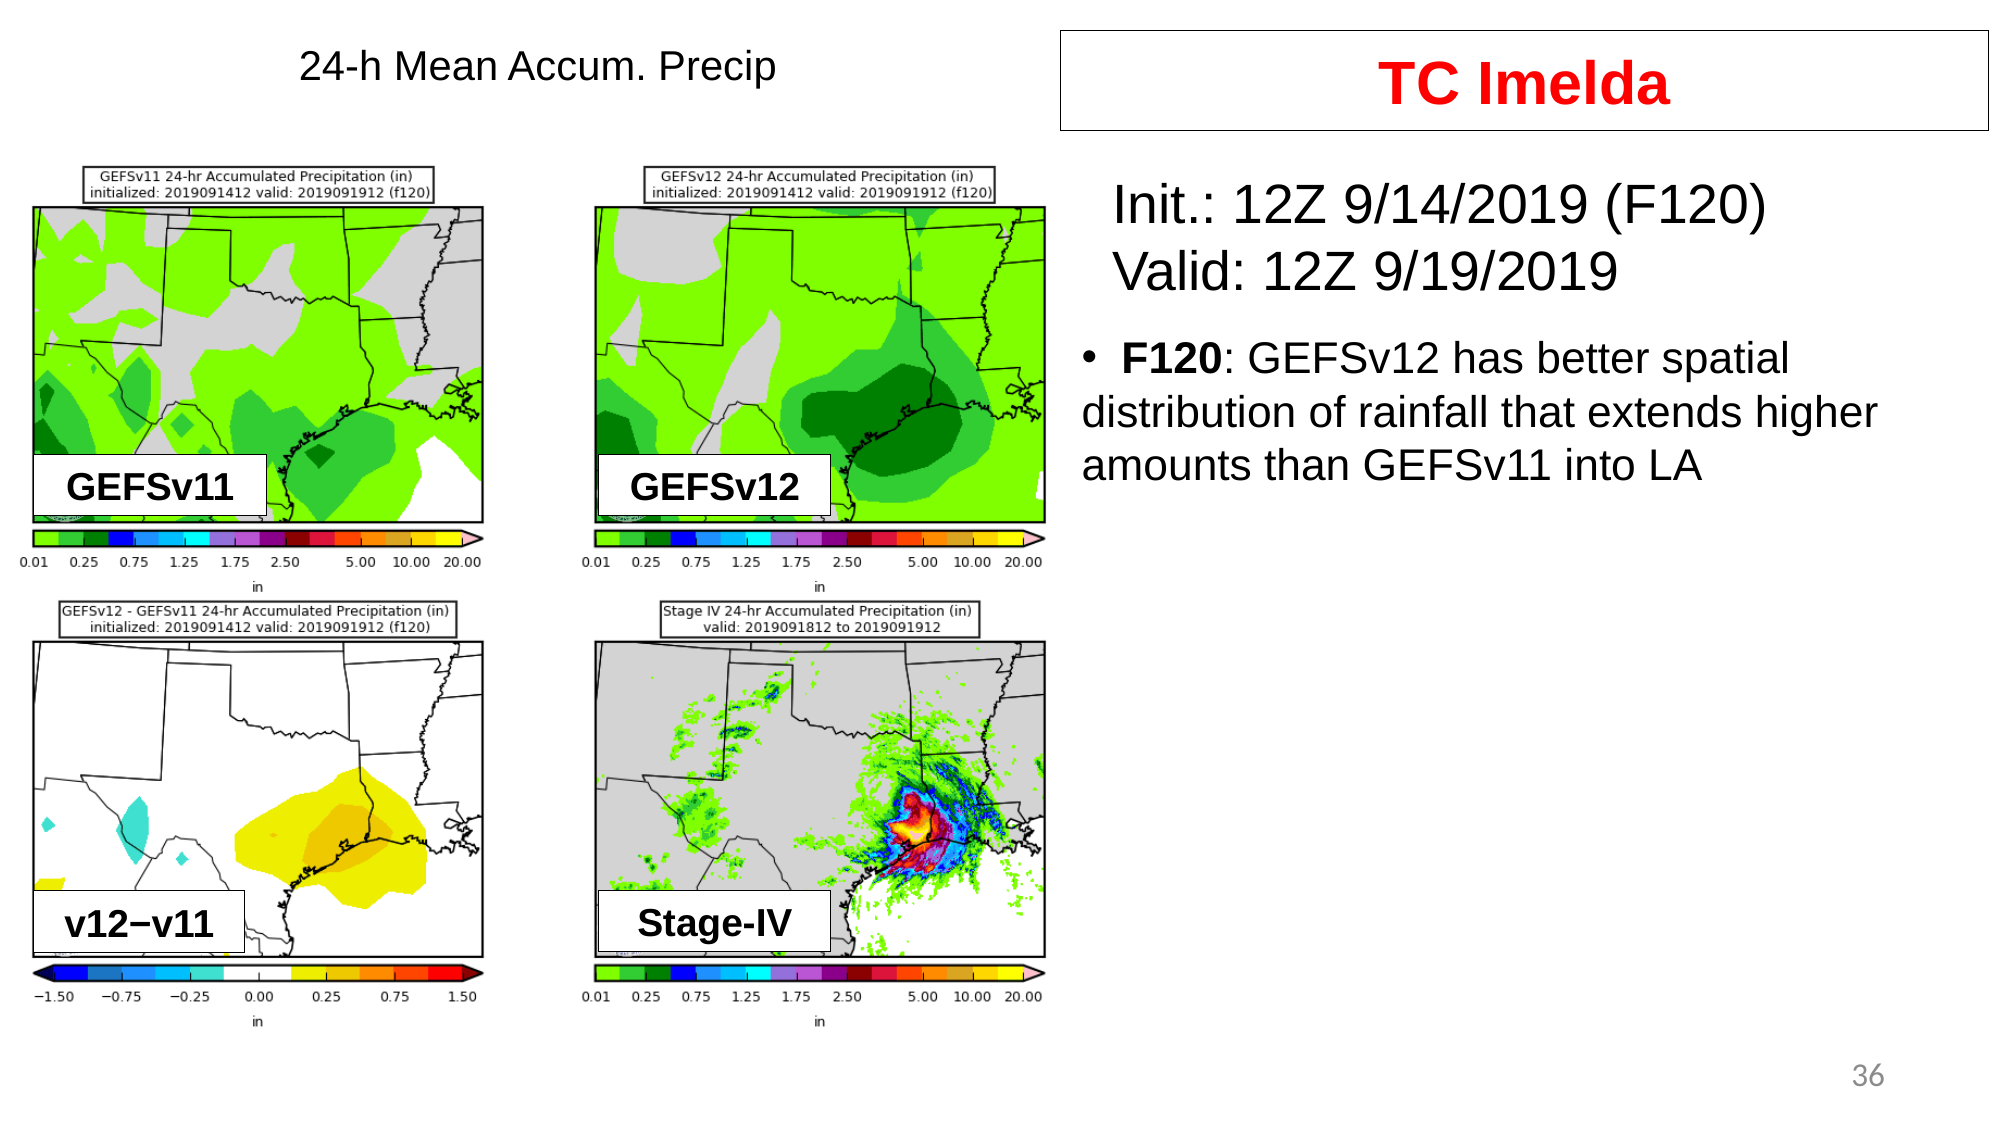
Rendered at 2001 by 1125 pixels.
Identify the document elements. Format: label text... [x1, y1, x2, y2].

slide_number 36 [1433, 1042, 1900, 1103]
text_box F120: GEFSv12 has better spatial distribution of rainfall that extends higher amounts than GEFSv11 into LA [1065, 316, 2000, 557]
text_box TC Imelda [1060, 30, 1989, 131]
text_box Init.: 12Z 9/14/2019 (F120) Valid: 12Z 9/19/2019 [1061, 154, 2000, 315]
text_box 24-h Mean Accum. Precip [277, 30, 798, 96]
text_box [2, 154, 1061, 1047]
